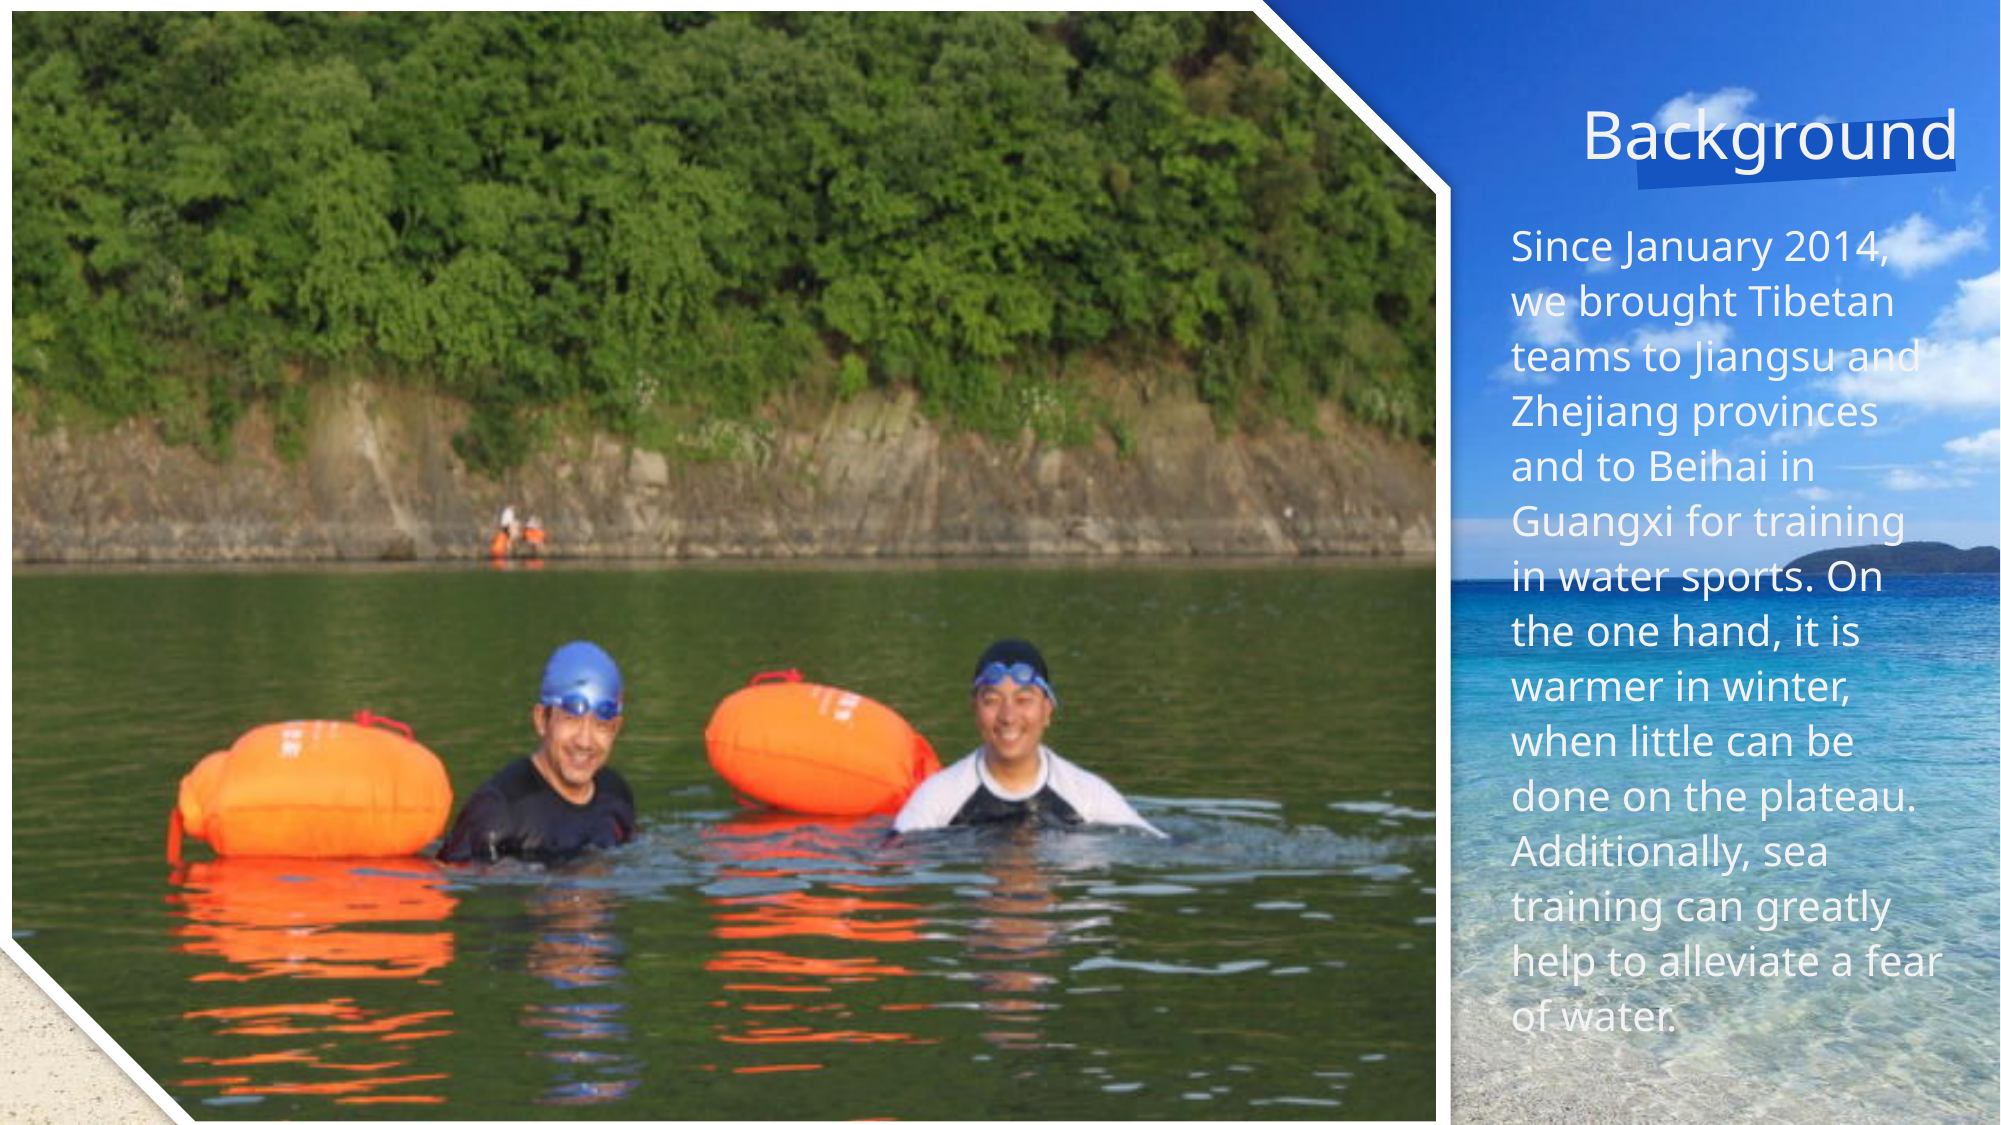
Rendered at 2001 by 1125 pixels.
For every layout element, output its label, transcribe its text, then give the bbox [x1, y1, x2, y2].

picture [0, 0, 2001, 1125]
text_box Since January 2014, we brought Tibetan teams to Jiangsu and Zhejiang provinces and to Beihai in Guangxi for training in water sports. On the one hand, it is warmer in winter, when little can be done on the plateau. Additionally, sea training can greatly help to alleviate a fear of water. [1496, 207, 1966, 1048]
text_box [1566, 85, 2000, 262]
